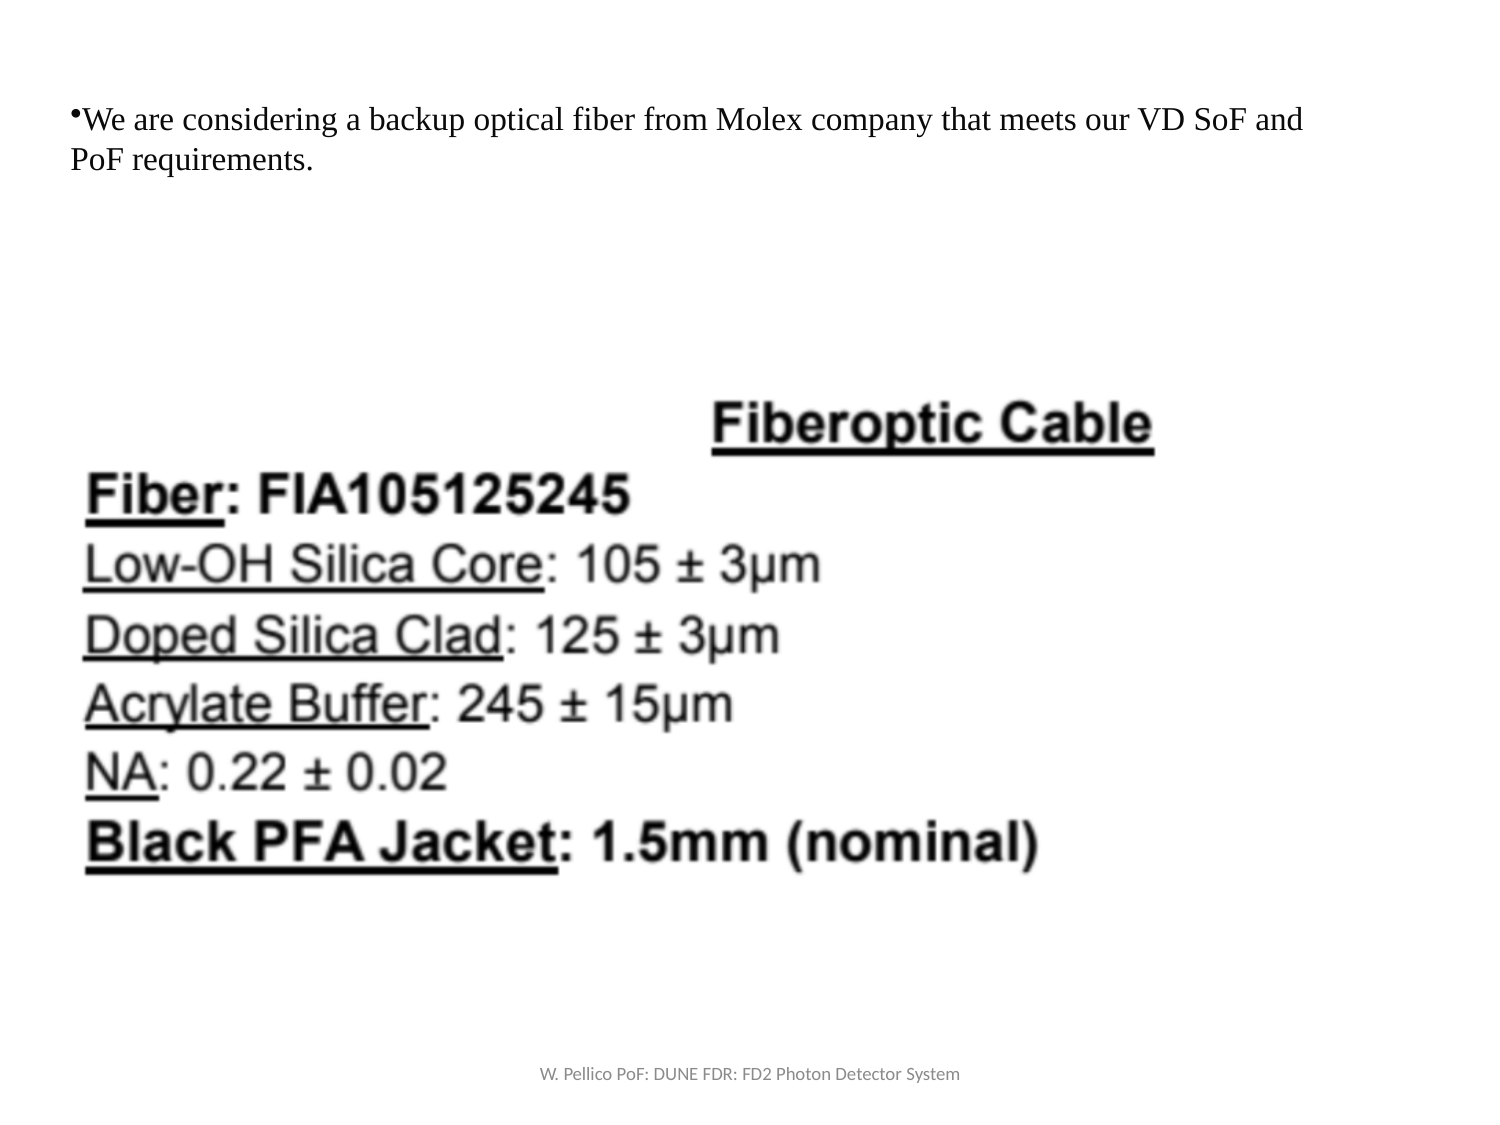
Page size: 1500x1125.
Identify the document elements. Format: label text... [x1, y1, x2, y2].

text_box We are considering a backup optical fiber from Molex company that meets our VD SoF and PoF requirements. [55, 0, 1376, 358]
footer W. Pellico PoF: DUNE FDR: FD2 Photon Detector System [496, 1042, 1004, 1103]
picture [48, 358, 1383, 931]
